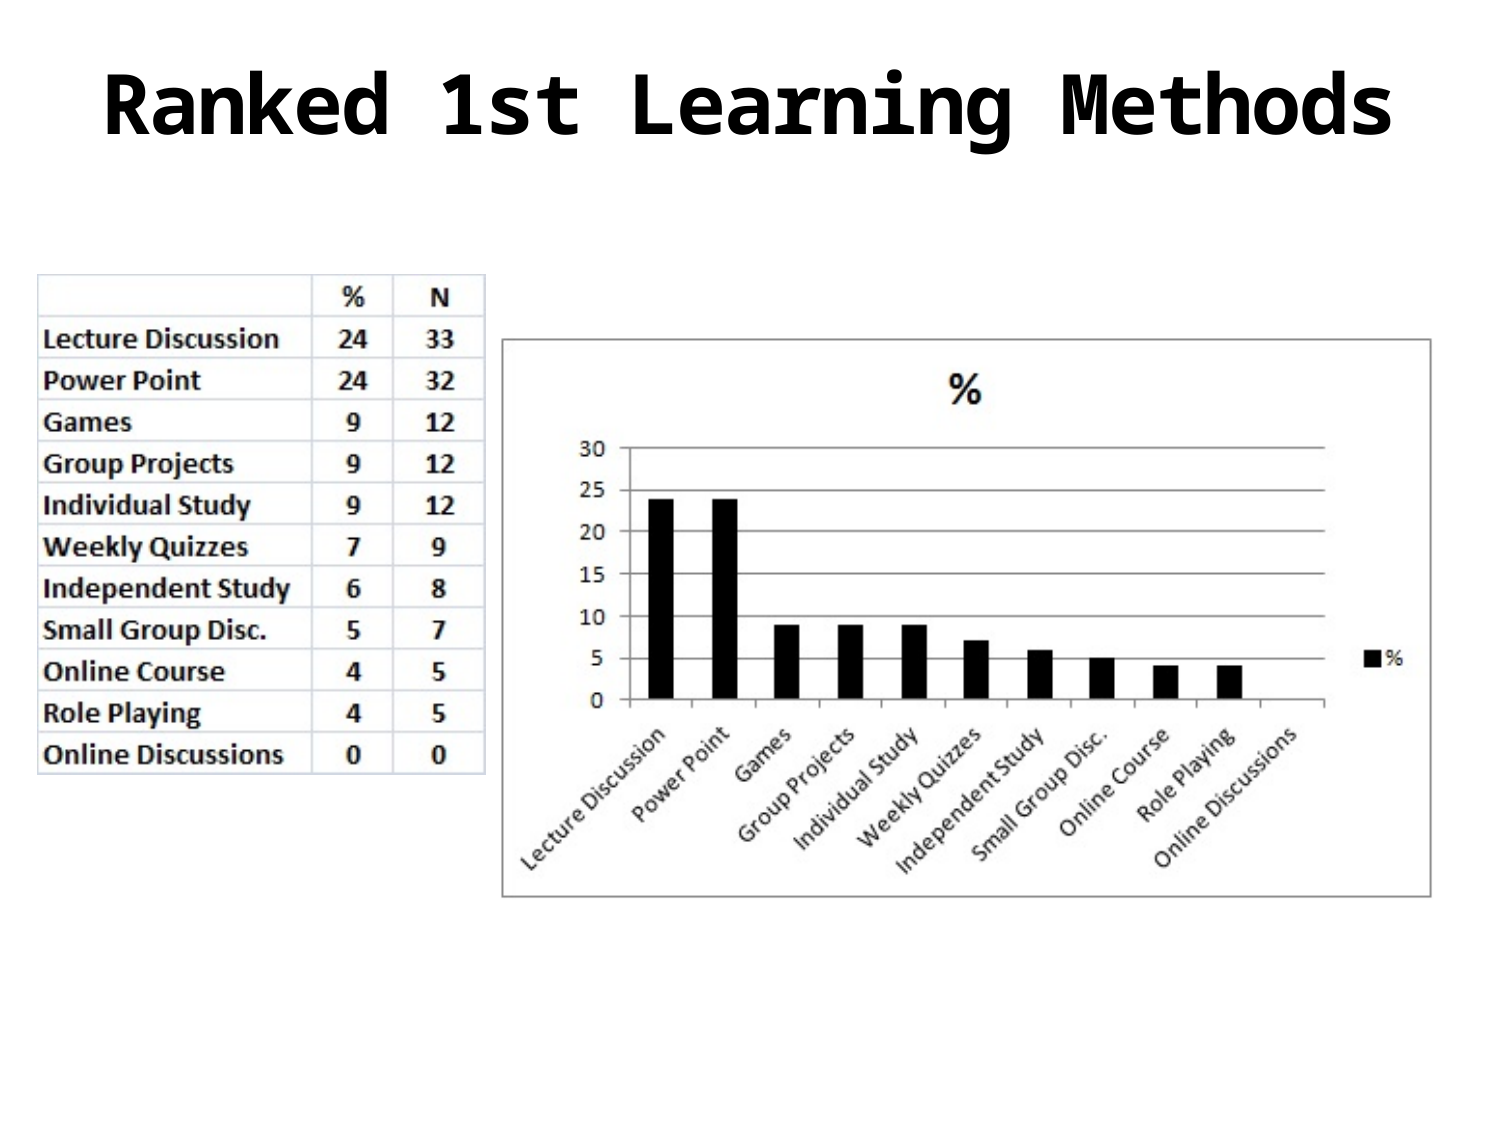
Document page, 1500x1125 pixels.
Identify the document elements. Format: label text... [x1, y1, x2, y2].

title Ranked 1st Learning Methods [75, 43, 1425, 238]
picture [499, 337, 1435, 901]
picture [36, 274, 486, 776]
